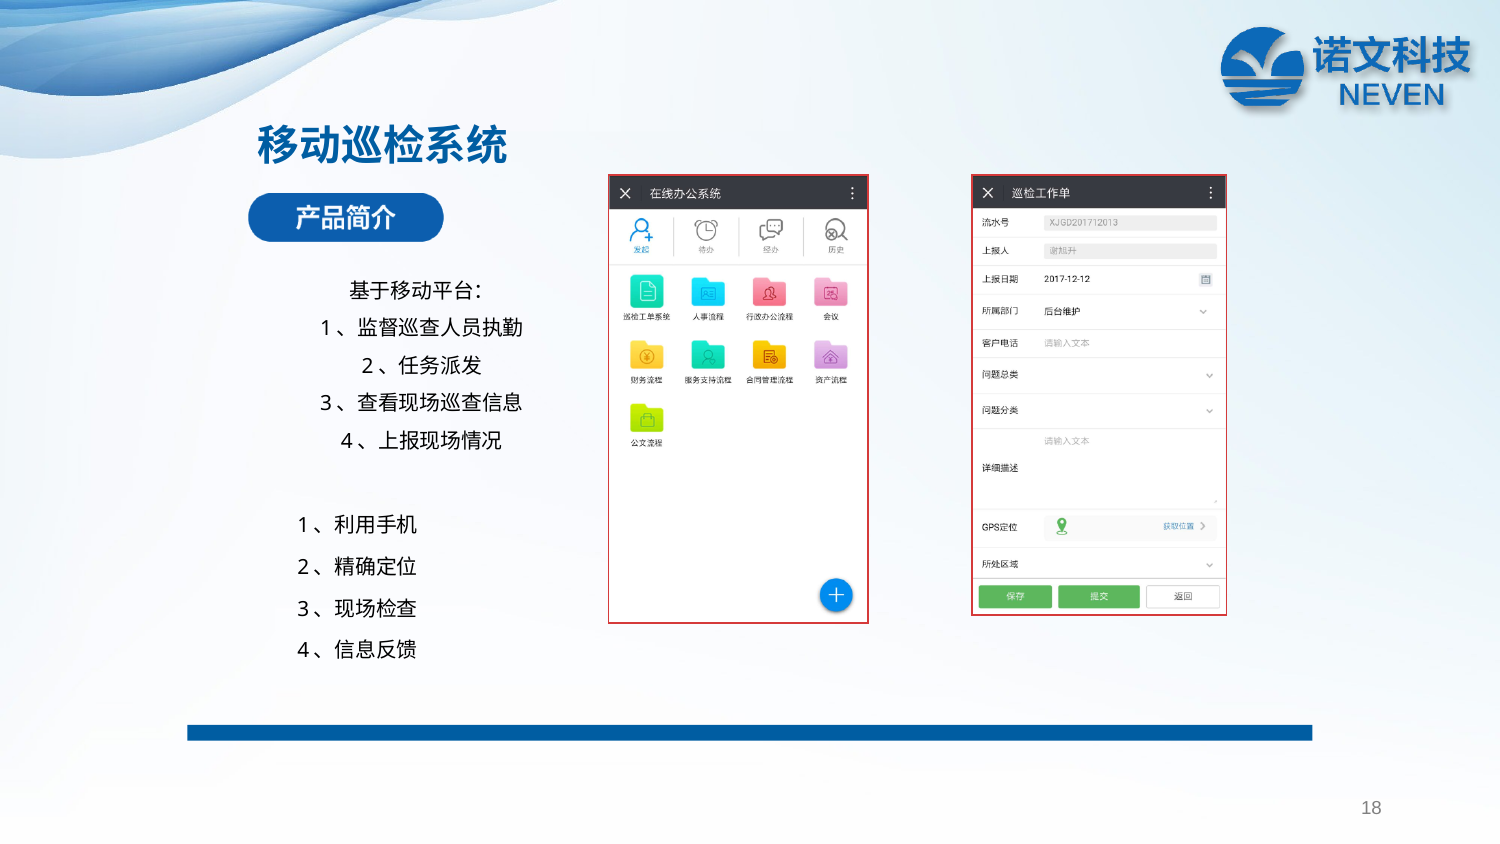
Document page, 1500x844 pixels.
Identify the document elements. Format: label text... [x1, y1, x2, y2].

text_box 基于移动平台： 1、监督巡查人员执勤 2、任务派发 3、查看现场巡查信息 4、上报现场情况 [234, 257, 608, 460]
text_box 移动巡检系统 [223, 111, 543, 176]
text_box [186, 724, 1313, 742]
text_box 1、利用手机 2、精确定位 3、现场检查 4、信息反馈 [257, 492, 457, 670]
picture [0, 0, 1500, 844]
slide_number 18 [1059, 782, 1397, 827]
